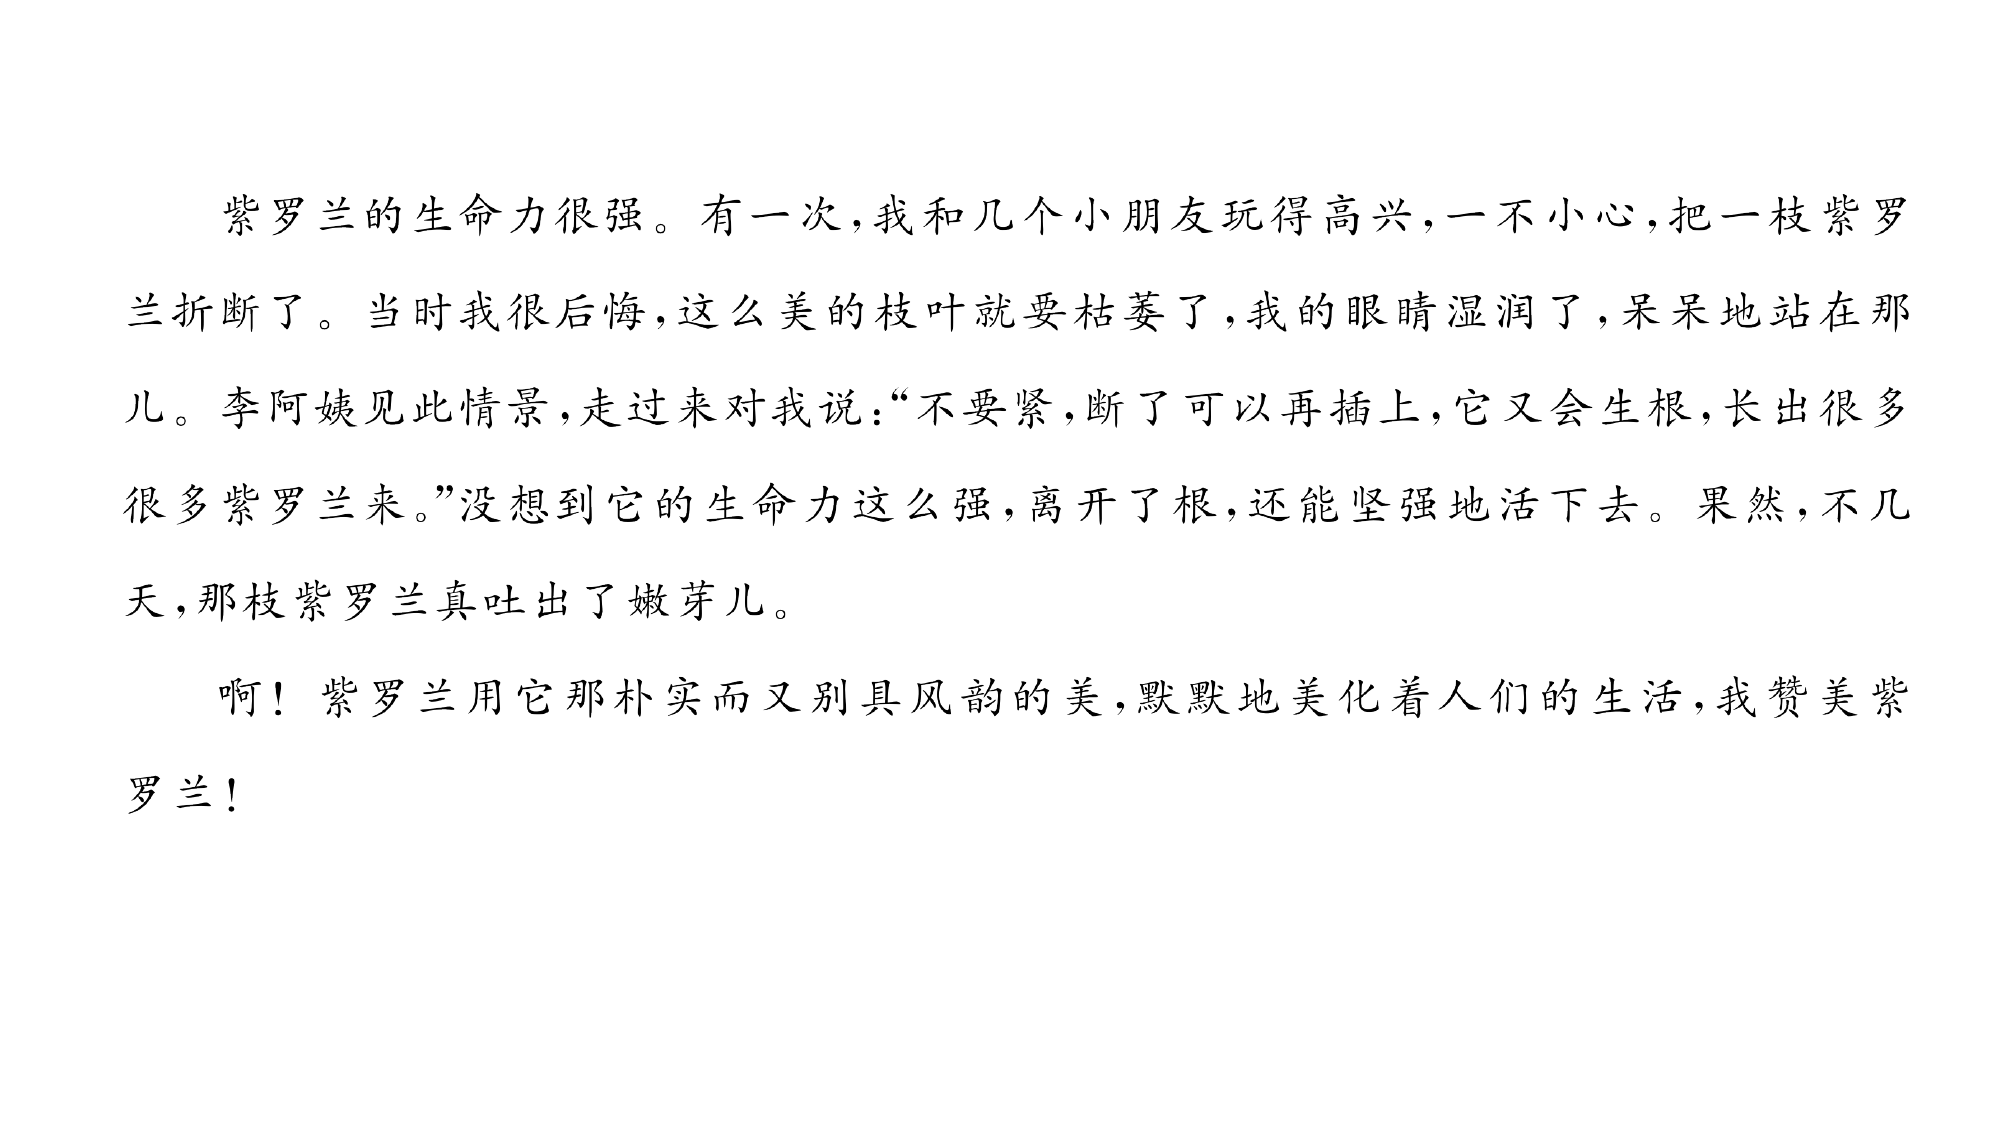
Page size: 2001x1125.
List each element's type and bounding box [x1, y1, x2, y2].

picture [118, 177, 2000, 850]
